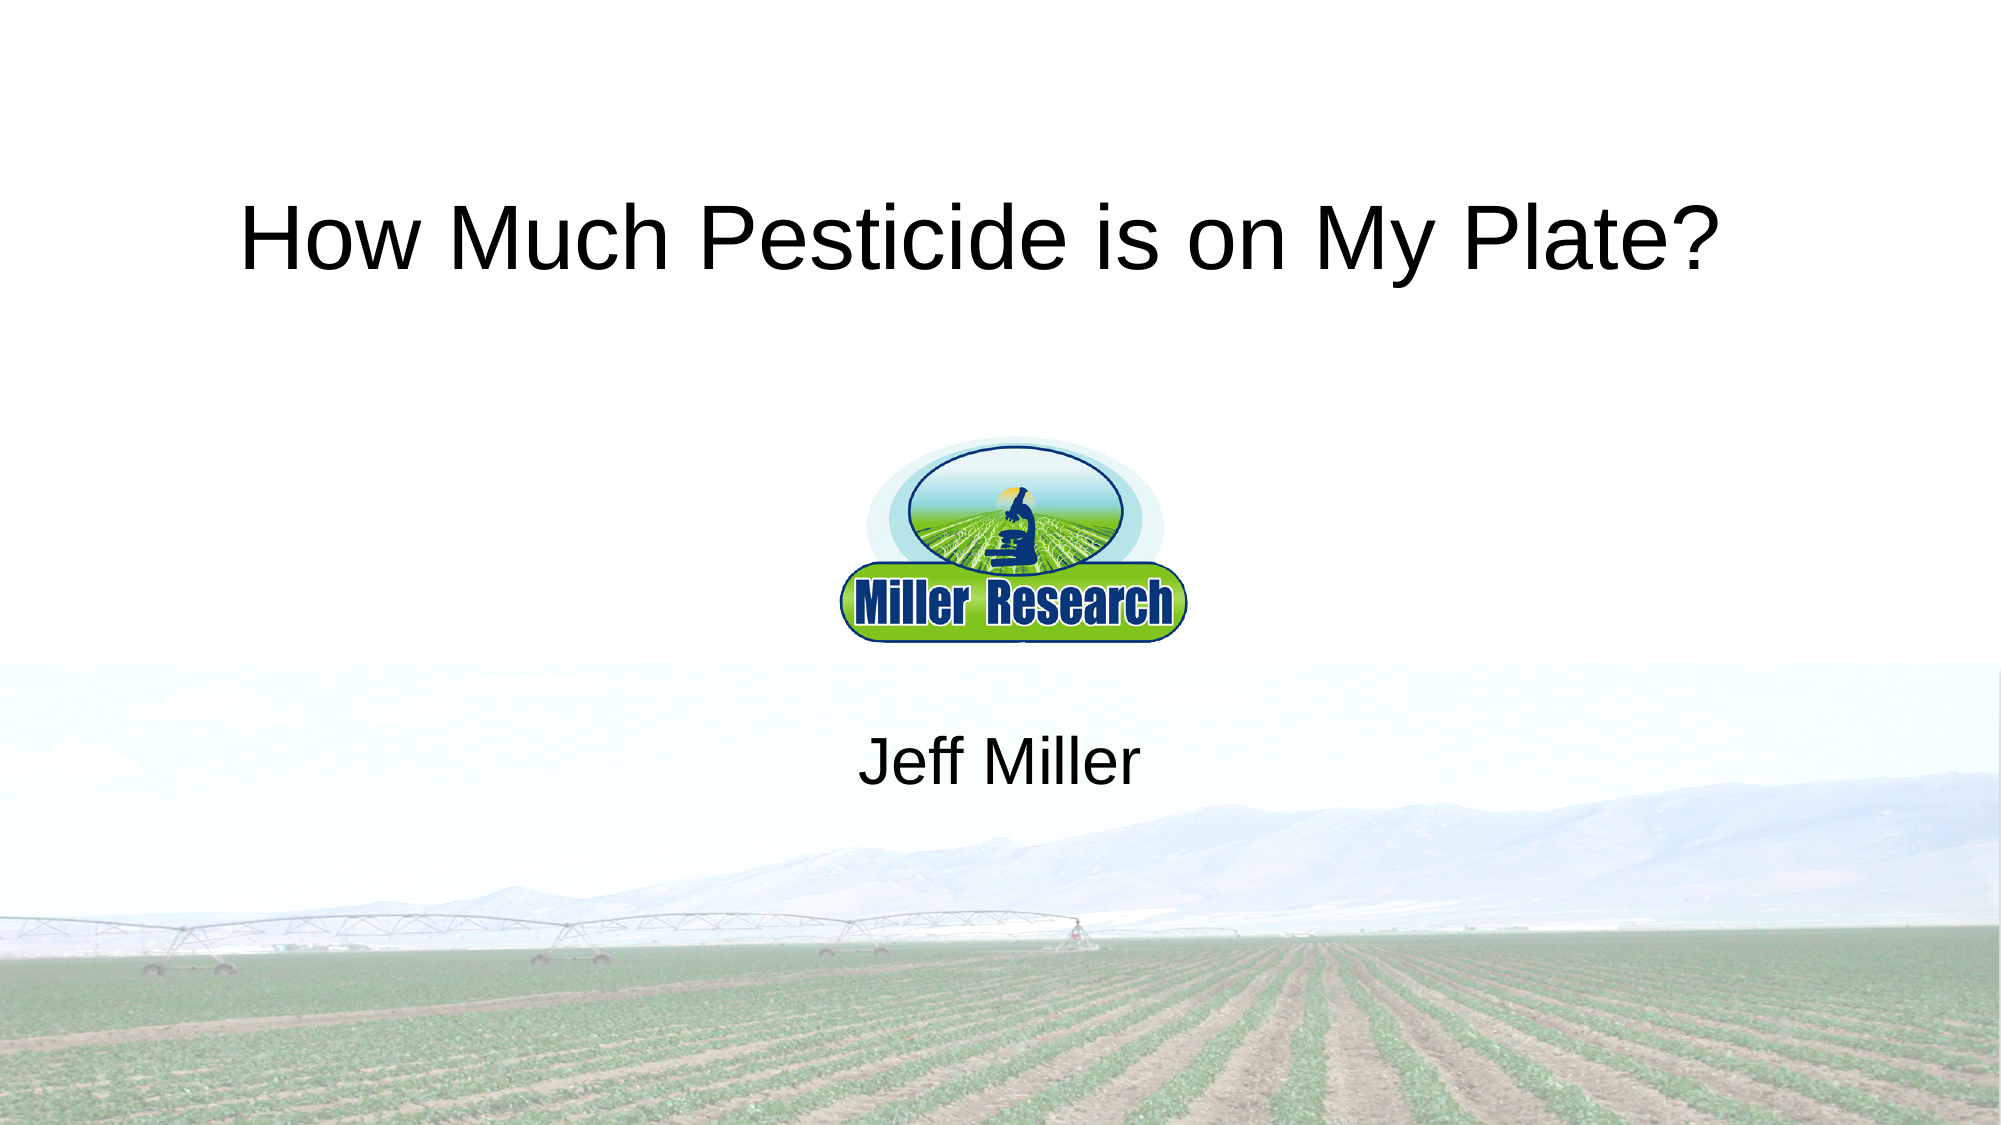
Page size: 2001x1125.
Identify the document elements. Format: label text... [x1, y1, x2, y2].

subtitle Jeff Miller [474, 710, 1526, 924]
title How Much Pesticide is on My Plate? [87, 112, 1876, 354]
picture [824, 424, 1201, 657]
